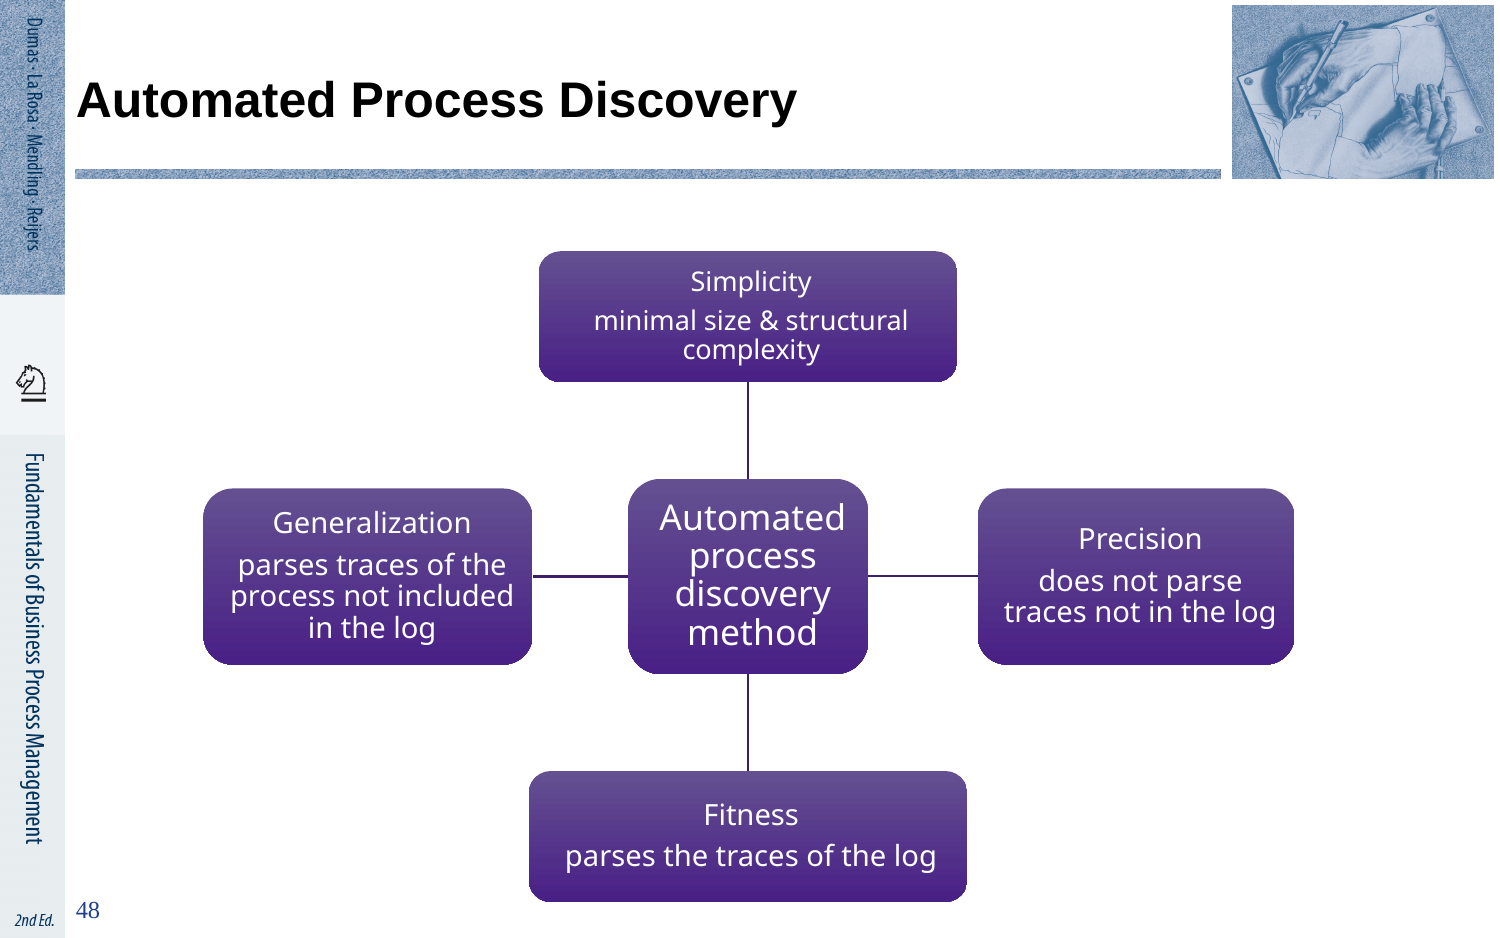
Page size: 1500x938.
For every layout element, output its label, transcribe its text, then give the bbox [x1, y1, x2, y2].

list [169, 251, 1321, 902]
title Automated Process Discovery [75, 22, 1198, 172]
picture [75, 169, 1221, 179]
picture [1232, 5, 1494, 179]
slide_number 48 [75, 887, 223, 931]
picture [0, 0, 65, 938]
